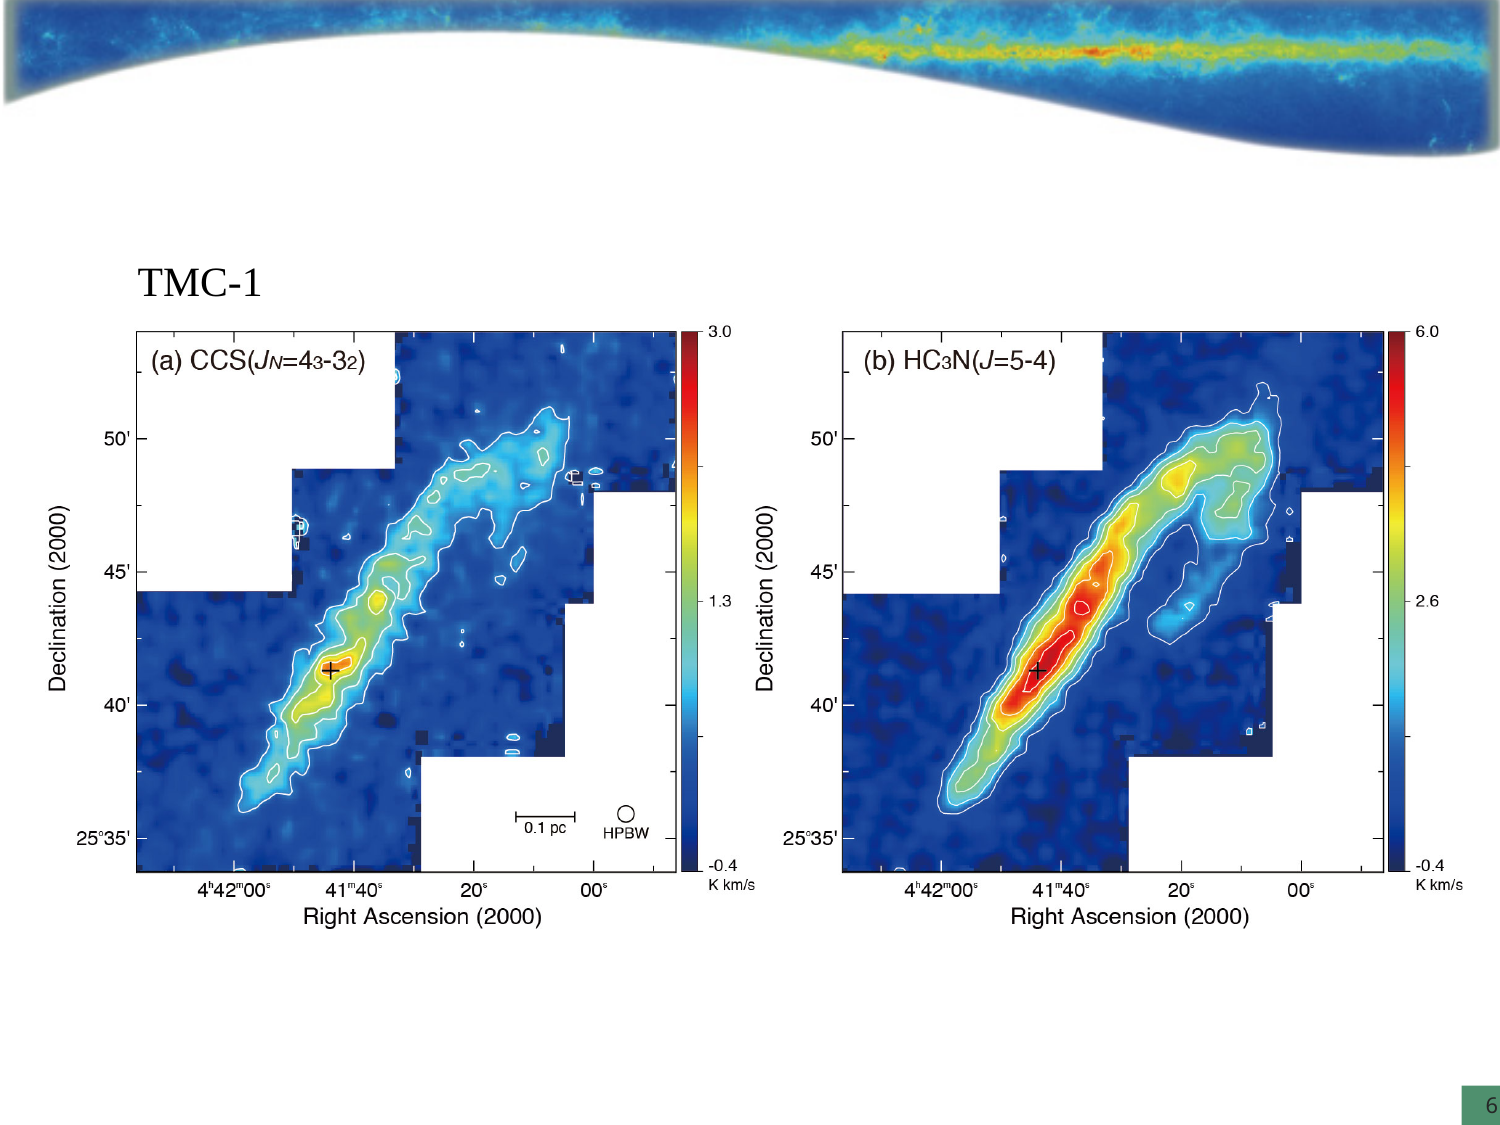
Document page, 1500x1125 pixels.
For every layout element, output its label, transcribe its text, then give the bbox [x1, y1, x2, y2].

slide_number 6 [1194, 1083, 1500, 1125]
text_box TMC-1 [123, 247, 278, 312]
picture [2, 0, 1500, 1125]
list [44, 322, 1463, 935]
